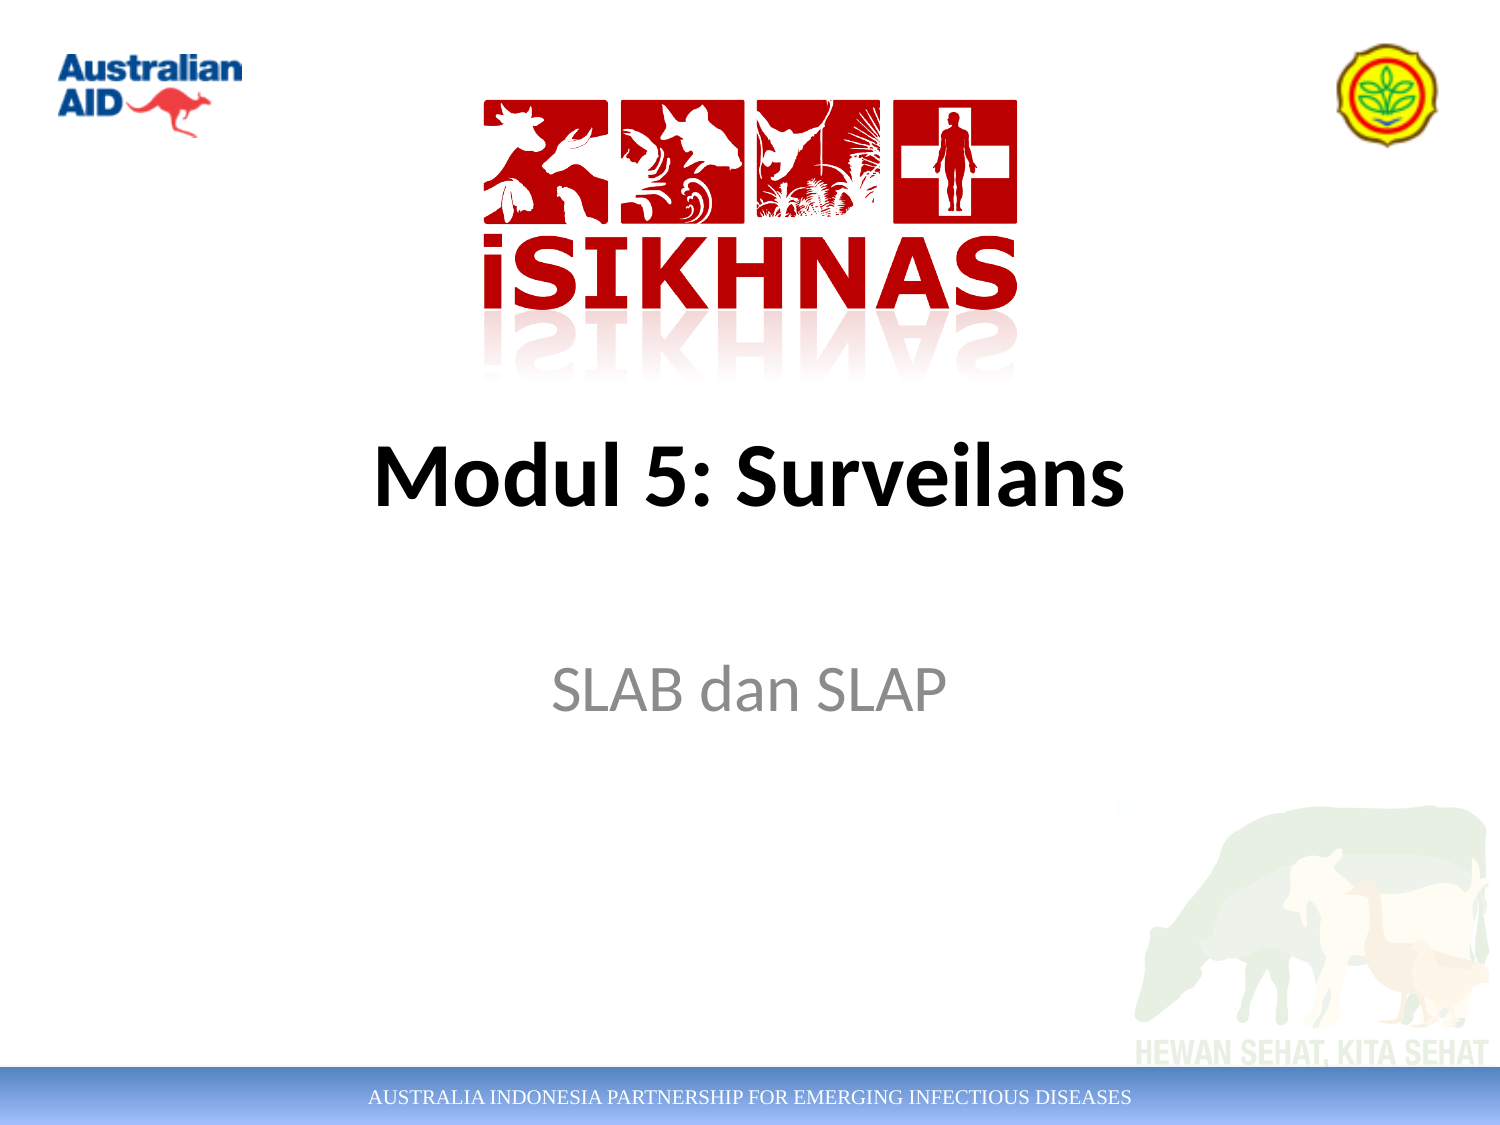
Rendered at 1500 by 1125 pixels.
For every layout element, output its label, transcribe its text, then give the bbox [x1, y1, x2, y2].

subtitle SLAB dan SLAP [225, 637, 1275, 925]
picture [58, 54, 242, 138]
title Modul 5: Surveilans [112, 349, 1388, 591]
picture [1333, 40, 1441, 152]
picture [454, 75, 1046, 410]
